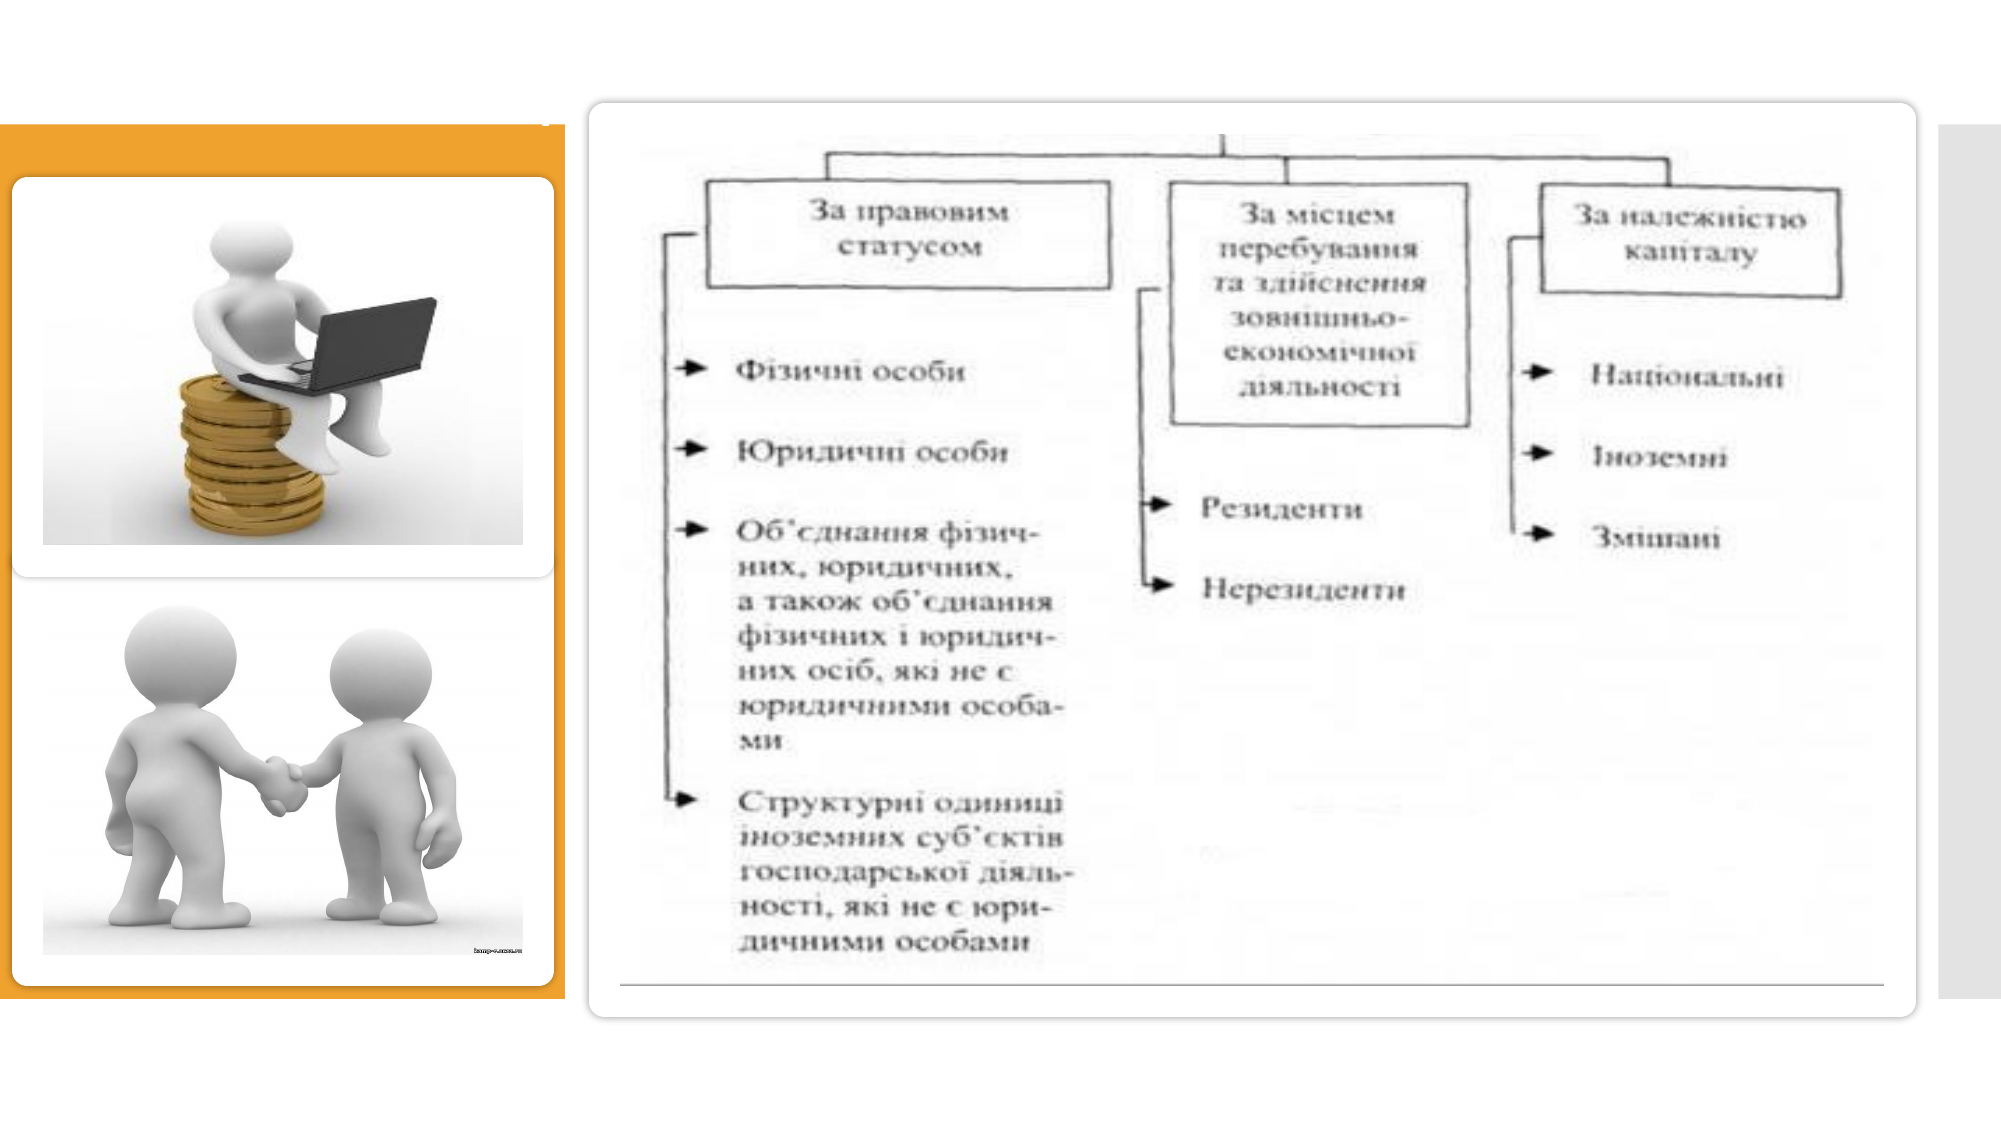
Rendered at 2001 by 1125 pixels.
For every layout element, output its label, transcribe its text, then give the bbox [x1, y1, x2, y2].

picture [42, 579, 524, 955]
picture [619, 134, 1885, 987]
picture [42, 208, 524, 546]
title Класифікація суб’єктів ЗЕД [137, 8, 1863, 196]
